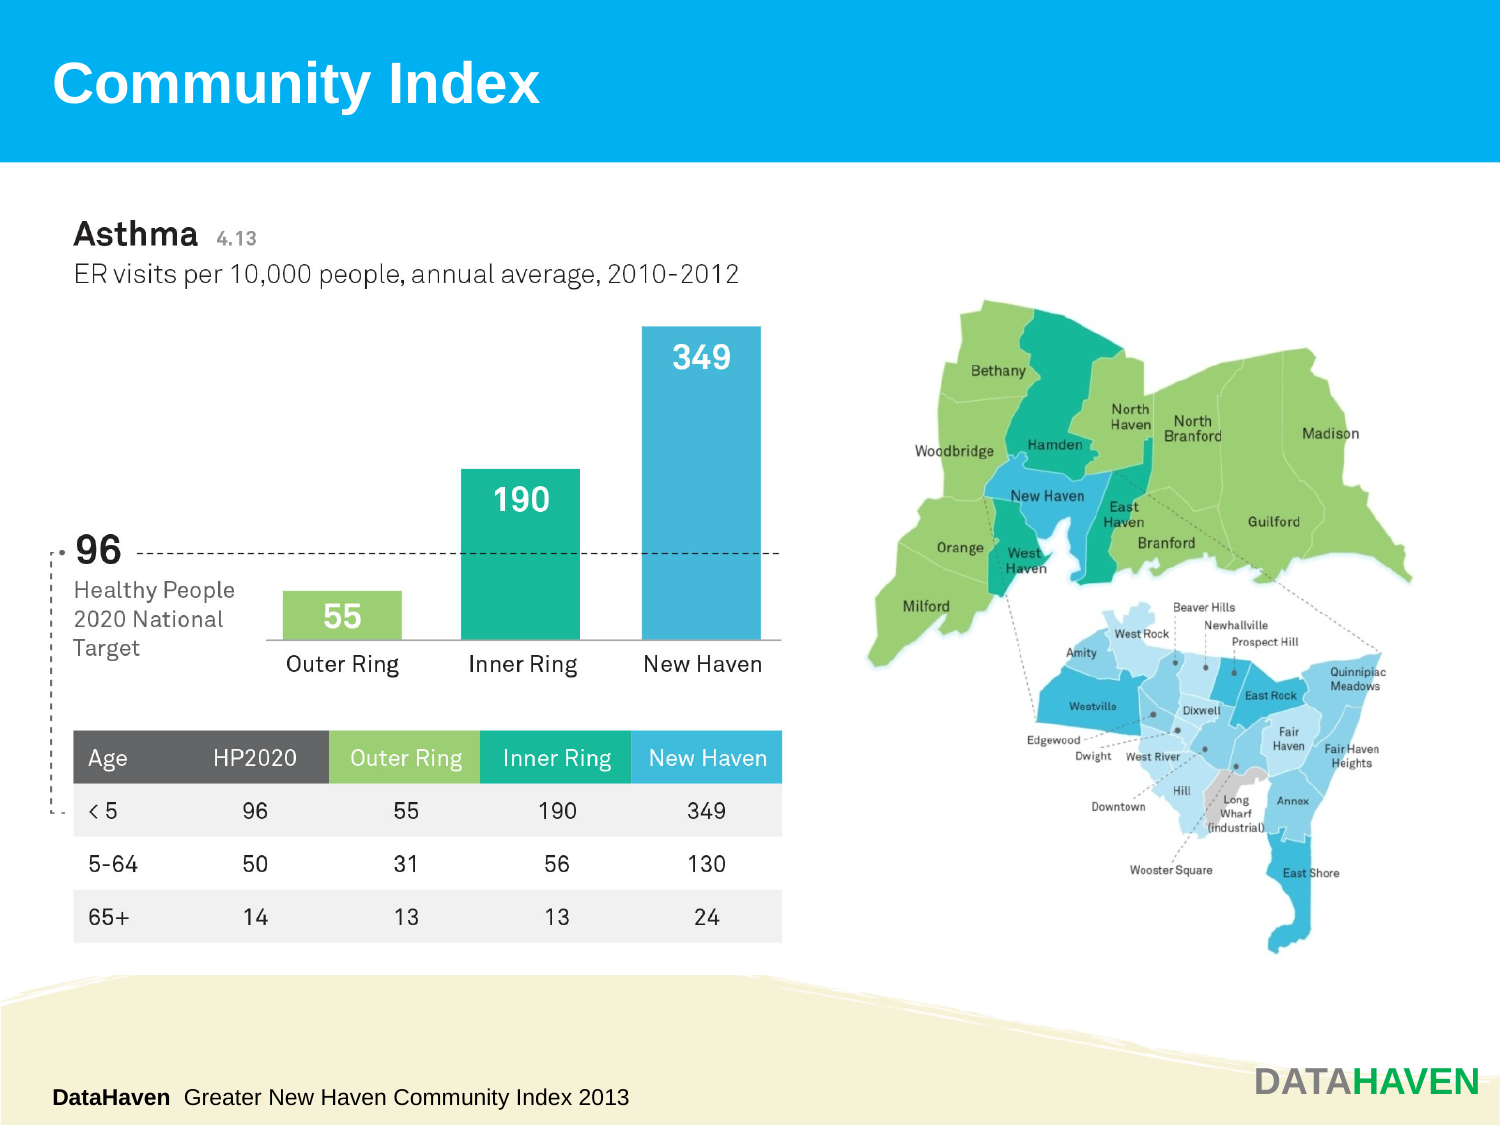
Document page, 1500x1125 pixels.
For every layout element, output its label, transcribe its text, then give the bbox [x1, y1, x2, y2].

text_box [0, 0, 1500, 164]
text_box DATAHAVEN [1239, 1049, 1496, 1110]
picture [0, 199, 1500, 1125]
text_box Community Index [37, 37, 1450, 123]
text_box DataHaven Greater New Haven Community Index 2013 [37, 1074, 1275, 1118]
